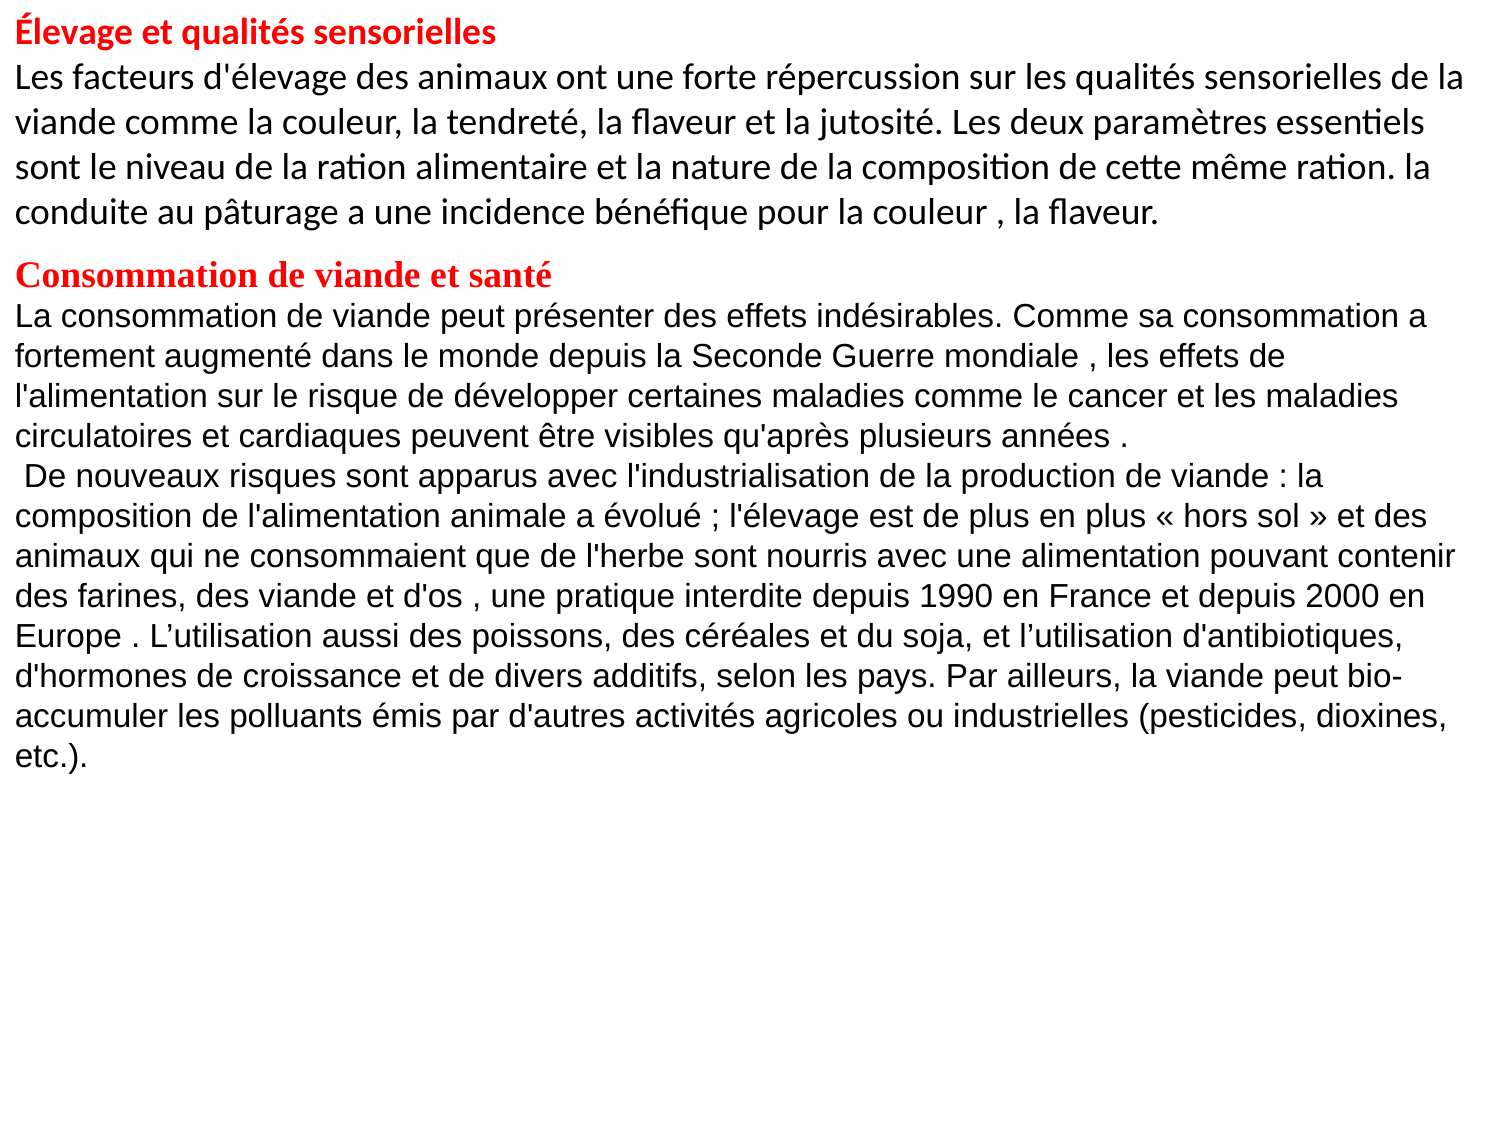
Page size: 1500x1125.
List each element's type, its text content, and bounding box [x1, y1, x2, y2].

text_box Consommation de viande et santé La consommation de viande peut présenter des effets indésirables. Comme sa consommation a fortement augmenté dans le monde depuis la Seconde Guerre mondiale , les effets de l'alimentation sur le risque de développer certaines maladies comme le cancer et les maladies circulatoires et cardiaques peuvent être visibles qu'après plusieurs années . De nouveaux risques sont apparus avec l'industrialisation de la production de viande : la composition de l'alimentation animale a évolué ; l'élevage est de plus en plus « hors sol » et des animaux qui ne consommaient que de l'herbe sont nourris avec une alimentation pouvant contenir des farines, des viande et d'os , une pratique interdite depuis 1990 en France et depuis 2000 en Europe . L’utilisation aussi des poissons, des céréales et du soja, et l’utilisation d'antibiotiques, d'hormones de croissance et de divers additifs, selon les pays. Par ailleurs, la viande peut bio-accumuler les polluants émis par d'autres activités agricoles ou industrielles (pesticides, dioxines, etc.). [0, 242, 1483, 782]
text_box Élevage et qualités sensorielles Les facteurs d'élevage des animaux ont une forte répercussion sur les qualités sensorielles de la viande comme la couleur, la tendreté, la flaveur et la jutosité. Les deux paramètres essentiels sont le niveau de la ration alimentaire et la nature de la composition de cette même ration. la conduite au pâturage a une incidence bénéfique pour la couleur , la flaveur. [0, 0, 1500, 240]
